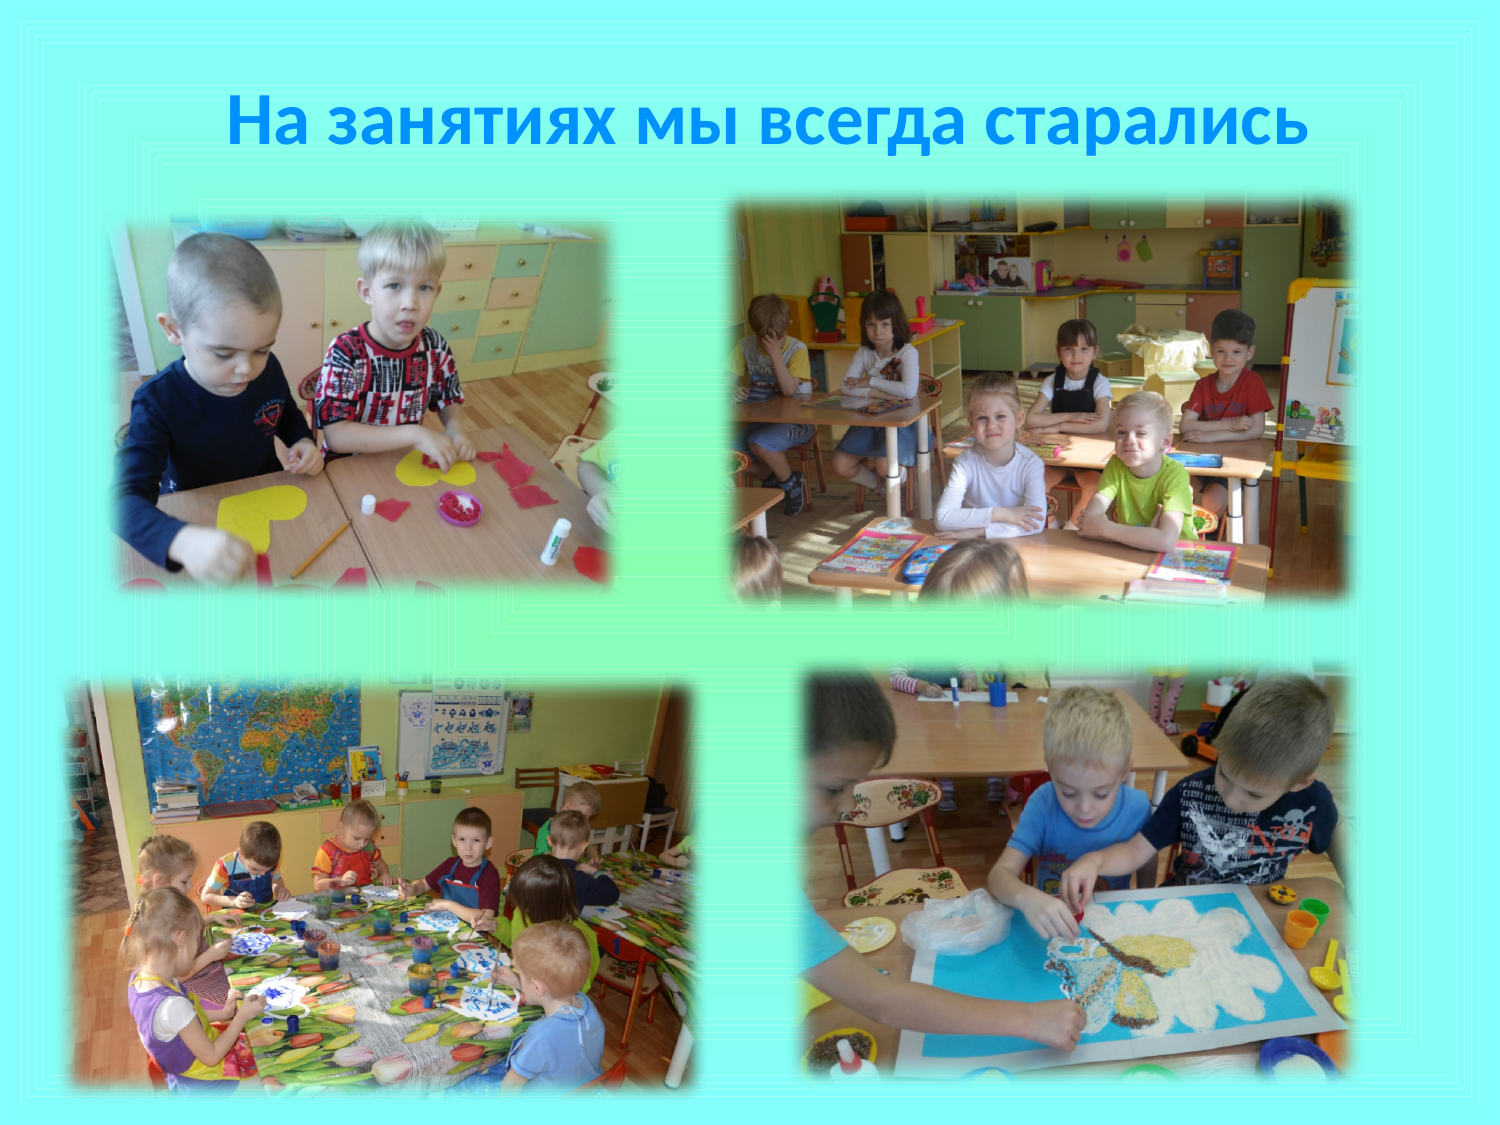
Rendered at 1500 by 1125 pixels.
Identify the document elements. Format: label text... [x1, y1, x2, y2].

title На занятиях мы всегда старались [112, 45, 1425, 185]
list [714, 184, 1365, 617]
picture [785, 653, 1365, 1089]
picture [52, 668, 709, 1106]
picture [100, 207, 627, 603]
